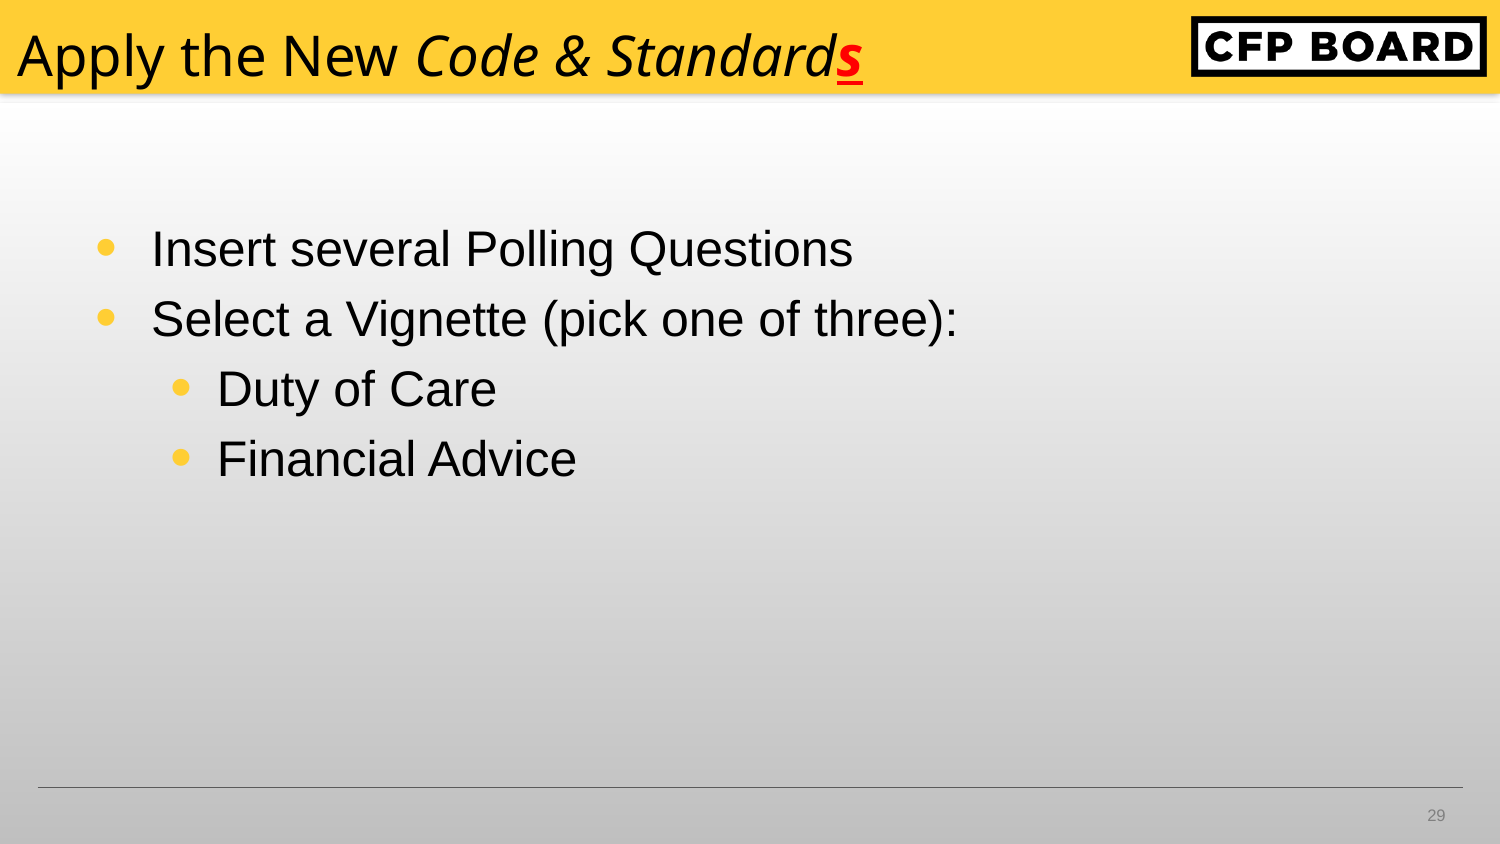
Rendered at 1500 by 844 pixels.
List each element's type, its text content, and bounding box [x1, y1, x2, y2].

picture [1187, 12, 1491, 81]
title Apply the New Code & Standards [2, 5, 1137, 103]
slide_number 29 [1412, 796, 1500, 842]
list Insert several Polling Questions Select a Vignette (pick one of three): Duty of Care Financial Advice [79, 209, 1215, 647]
